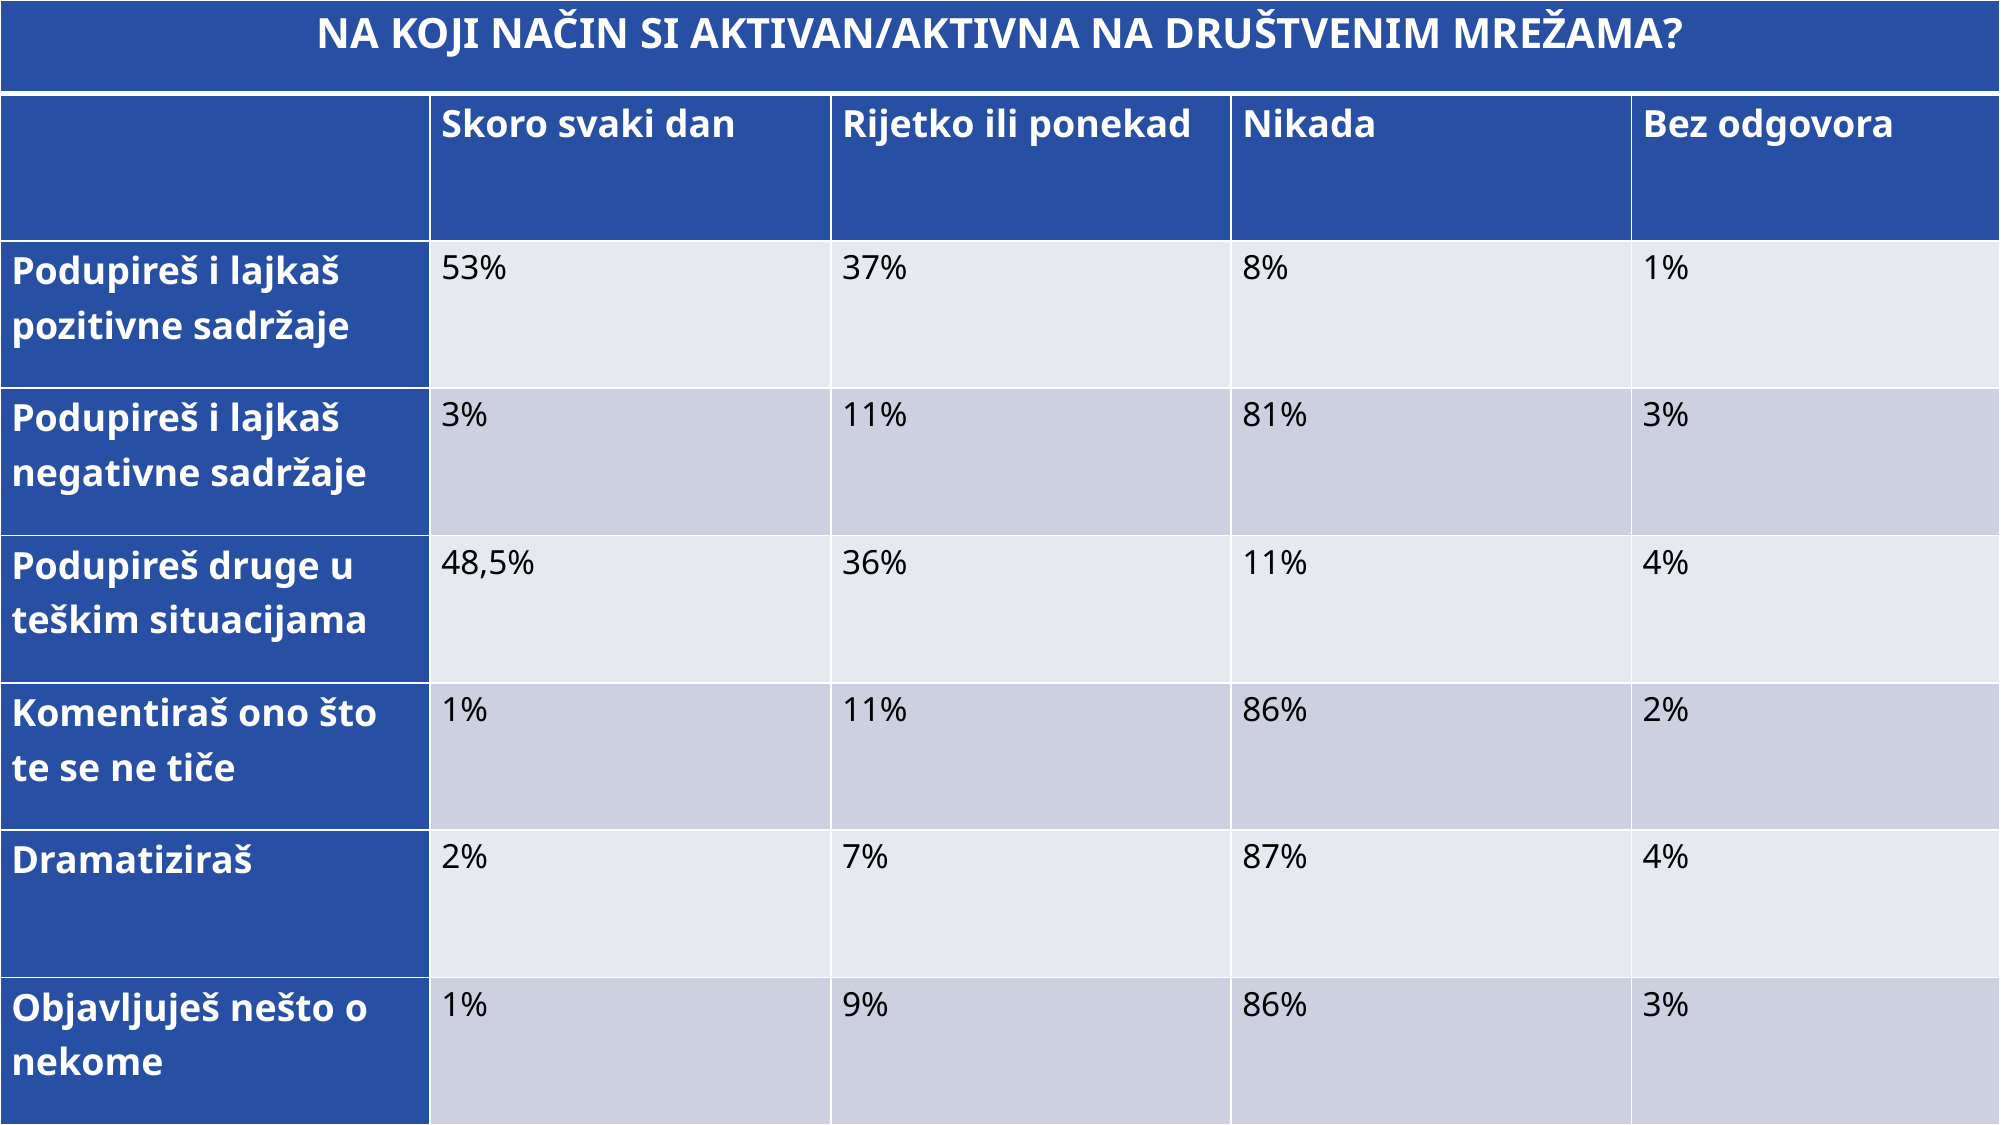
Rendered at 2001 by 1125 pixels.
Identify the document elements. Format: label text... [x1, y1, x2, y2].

table_cell 1% [431, 978, 830, 1124]
table_cell Rijetko ili ponekad [832, 96, 1230, 240]
table_cell [1, 96, 429, 240]
table_cell 2% [431, 831, 830, 977]
table_cell Dramatiziraš [1, 831, 429, 977]
table_cell Bez odgovora [1632, 96, 1999, 240]
table_cell Nikada [1232, 96, 1631, 240]
table_header NA KOJI NAČIN SI AKTIVAN/AKTIVNA NA DRUŠTVENIM MREŽAMA? [1, 1, 1999, 91]
table_cell 48,5% [431, 536, 830, 682]
table_cell 11% [832, 389, 1230, 535]
table_cell 1% [1632, 242, 1999, 387]
table_cell Podupireš druge u teškim situacijama [1, 536, 429, 682]
table_cell 86% [1232, 684, 1631, 829]
table_cell 3% [431, 389, 830, 535]
table_cell 2% [1632, 684, 1999, 829]
table_cell 87% [1232, 831, 1631, 977]
table_cell Komentiraš ono što te se ne tiče [1, 684, 429, 829]
table_cell 7% [832, 831, 1230, 977]
table_cell 9% [832, 978, 1230, 1124]
table_cell 11% [1232, 536, 1631, 682]
table_cell 3% [1632, 389, 1999, 535]
table_cell Podupireš i lajkaš pozitivne sadržaje [1, 242, 429, 387]
table_cell Skoro svaki dan [431, 96, 830, 240]
table_cell 11% [832, 684, 1230, 829]
table_cell 37% [832, 242, 1230, 387]
table_cell 36% [832, 536, 1230, 682]
table_cell 1% [431, 684, 830, 829]
table_cell 81% [1232, 389, 1631, 535]
table_cell 53% [431, 242, 830, 387]
table_cell 86% [1232, 978, 1631, 1124]
table_cell 4% [1632, 536, 1999, 682]
table_cell 4% [1632, 831, 1999, 977]
table_cell Objavljuješ nešto o nekome [1, 978, 429, 1124]
table_cell 3% [1632, 978, 1999, 1124]
table_cell Podupireš i lajkaš negativne sadržaje [1, 389, 429, 535]
table_cell 8% [1232, 242, 1631, 387]
